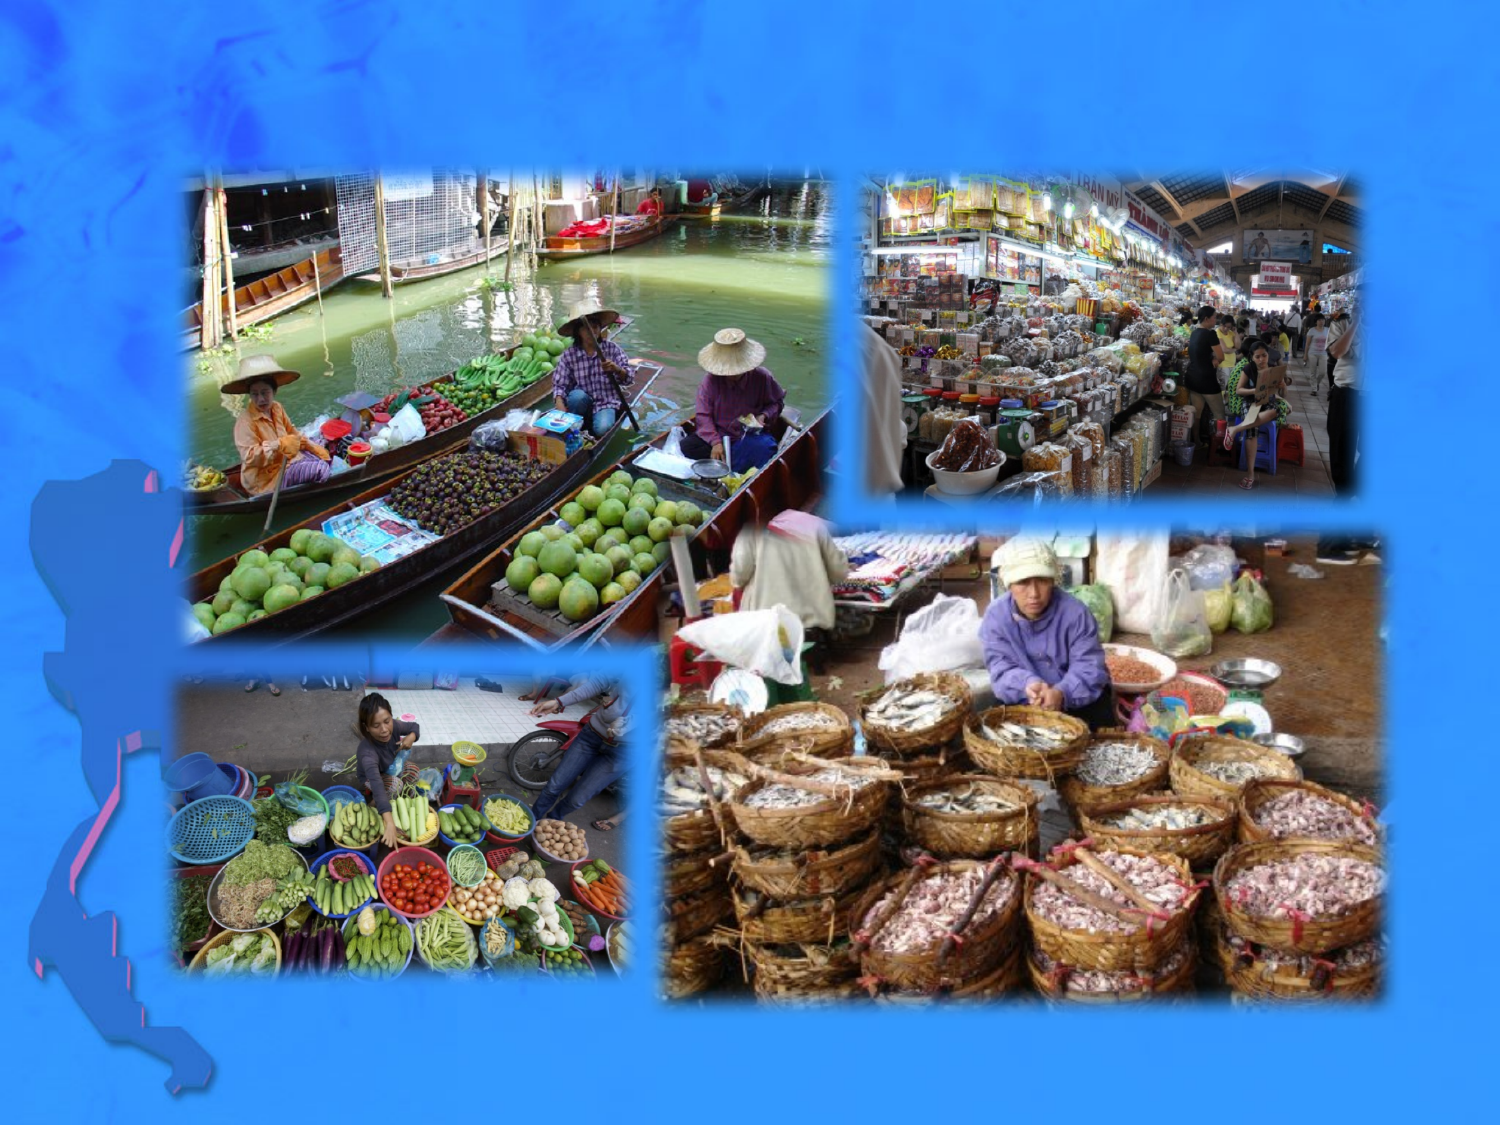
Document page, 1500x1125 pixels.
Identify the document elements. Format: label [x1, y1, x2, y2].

picture [0, 0, 1500, 1125]
list [170, 160, 845, 662]
